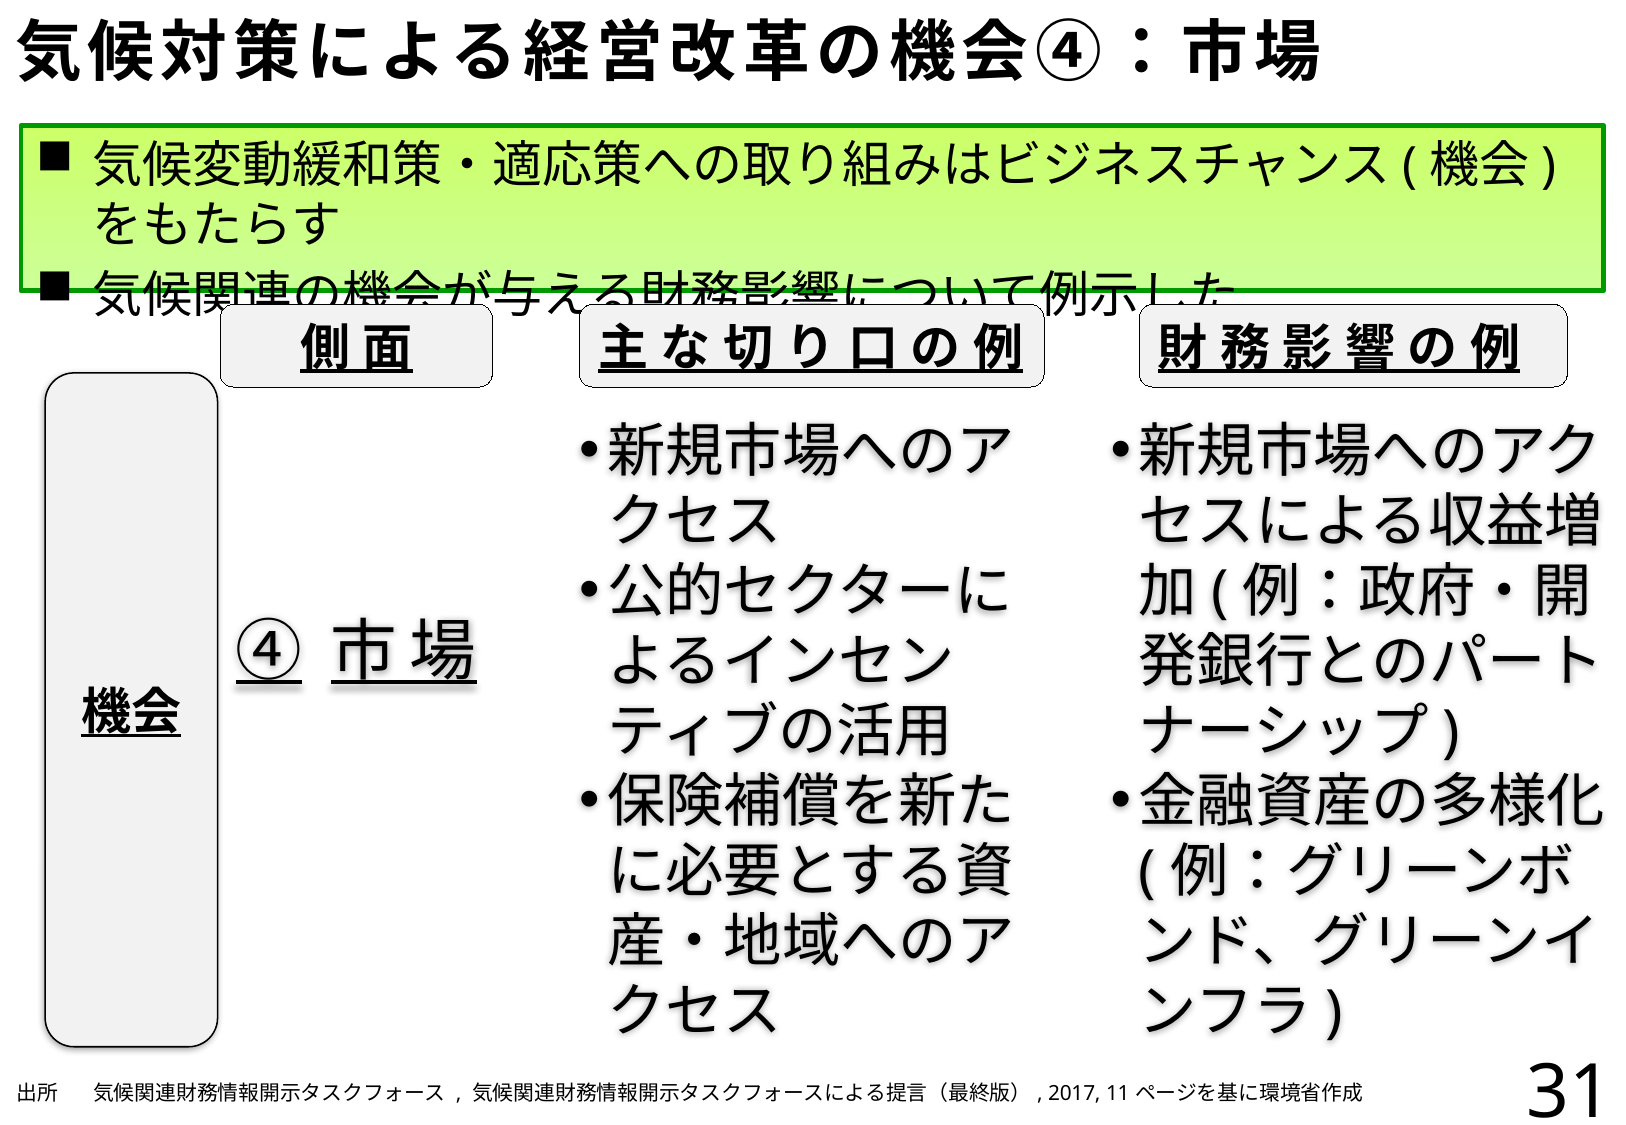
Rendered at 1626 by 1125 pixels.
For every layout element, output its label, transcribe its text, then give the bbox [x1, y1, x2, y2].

text_box 主な切り口の例 [579, 304, 1045, 388]
title 気候対策による経営改革の機会④：市場 [0, 1, 1625, 67]
text_box 側面 [220, 304, 493, 388]
list 気候変動緩和策・適応策への取り組みはビジネスチャンス(機会)をもたらす 気候関連の機会が与える財務影響について例示した [19, 123, 1606, 293]
text_box ④市場 [219, 402, 493, 894]
slide_number 31 [1426, 1035, 1625, 1125]
text_box 新規市場へのアクセスによる収益増加(例：政府・開発銀行とのパートナーシップ) 金融資産の多様化(例：グリーンボンド、グリーンインフラ) [1095, 405, 1625, 1036]
text_box 財務影響の例 [1139, 304, 1568, 388]
text_box 機会 [44, 372, 219, 1048]
text_box 新規市場へのアクセス 公的セクターによるインセンティブの活用 保険補償を新たに必要とする資産・地域へのアクセス [564, 405, 1053, 1036]
table_header 出所 [17, 1076, 93, 1109]
table_header 気候関連財務情報開示タスクフォース , 気候関連財務情報開示タスクフォースによる提言（最終版）, 2017, 11ページを基に環境省作成 [93, 1076, 1621, 1109]
